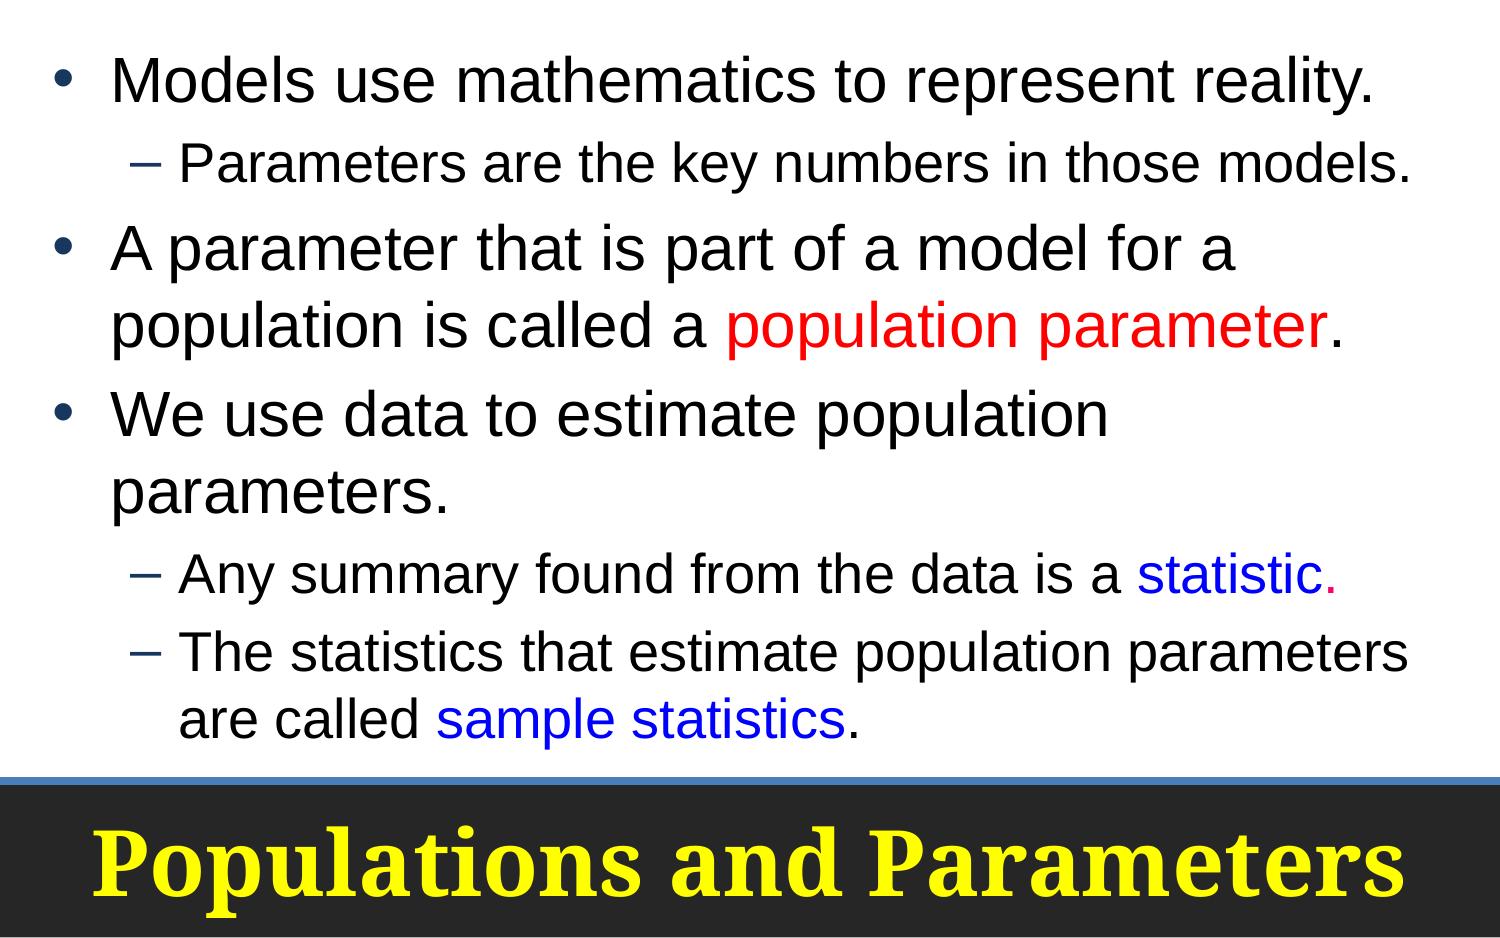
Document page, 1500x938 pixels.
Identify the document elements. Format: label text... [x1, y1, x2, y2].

title Populations and Parameters [37, 781, 1463, 938]
list Models use mathematics to represent reality. Parameters are the key numbers in those models. A parameter that is part of a model for a population is called a population parameter. We use data to estimate population parameters. Any summary found from the data is a statistic. The statistics that estimate population parameters are called sample statistics. [37, 31, 1463, 771]
